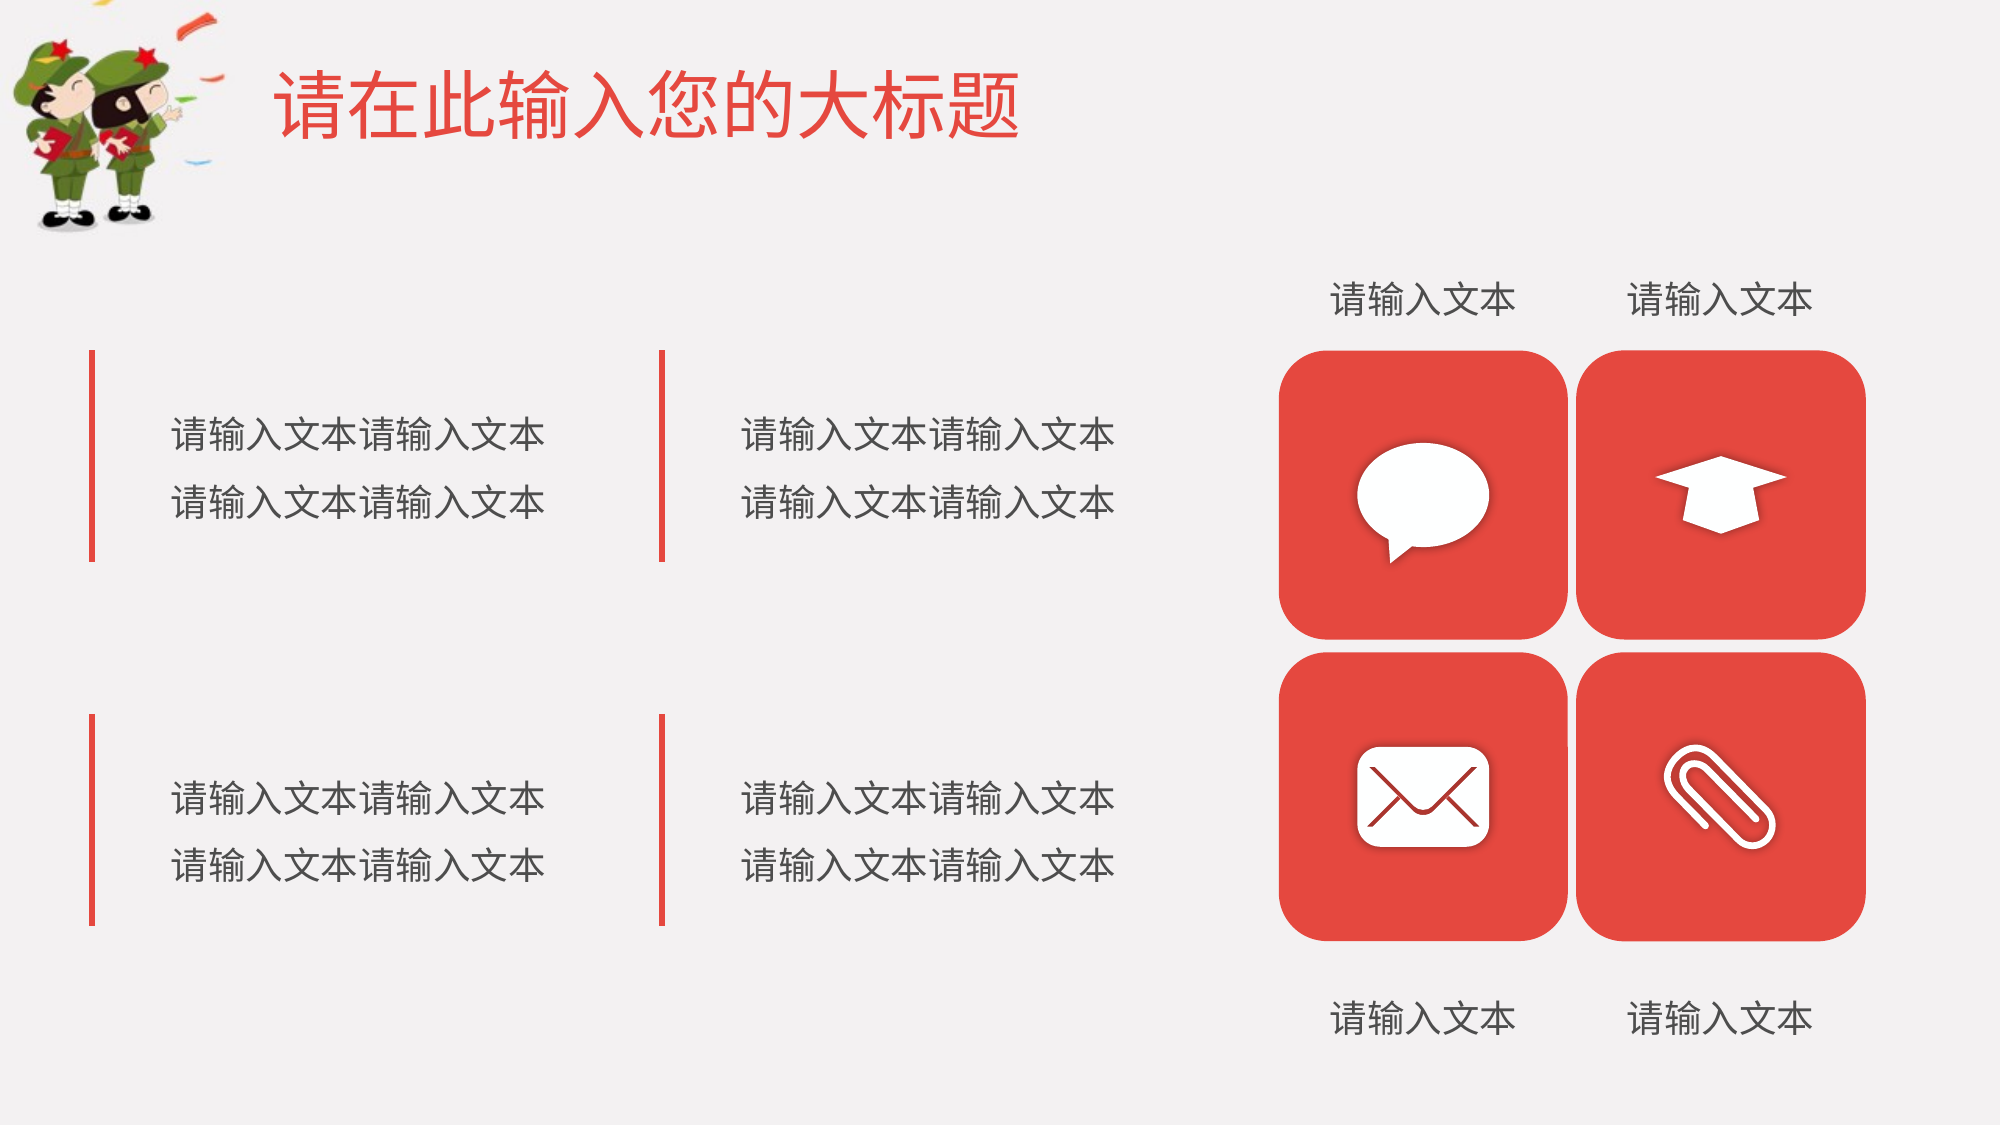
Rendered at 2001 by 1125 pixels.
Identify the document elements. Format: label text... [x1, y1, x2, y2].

title 请在此输入您的大标题 [256, 39, 1821, 180]
text_box [1357, 442, 1490, 564]
text_box 请输入文本 [1278, 233, 1569, 340]
text_box [1278, 350, 1568, 640]
text_box [1663, 744, 1776, 850]
text_box [1576, 652, 1866, 942]
text_box 请输入文本 [1278, 953, 1569, 1060]
text_box [1357, 746, 1490, 847]
text_box [1278, 652, 1568, 942]
text_box [1655, 456, 1787, 534]
text_box 请输入文本请输入文本请输入文本请输入文本 [142, 363, 575, 549]
text_box 请输入文本请输入文本请输入文本请输入文本 [712, 363, 1145, 549]
text_box 请输入文本 [1575, 953, 1866, 1060]
text_box 请输入文本请输入文本请输入文本请输入文本 [712, 727, 1145, 913]
text_box [1576, 350, 1866, 640]
picture [0, 0, 2000, 1125]
text_box 请输入文本请输入文本请输入文本请输入文本 [142, 727, 575, 913]
text_box 请输入文本 [1575, 233, 1866, 340]
